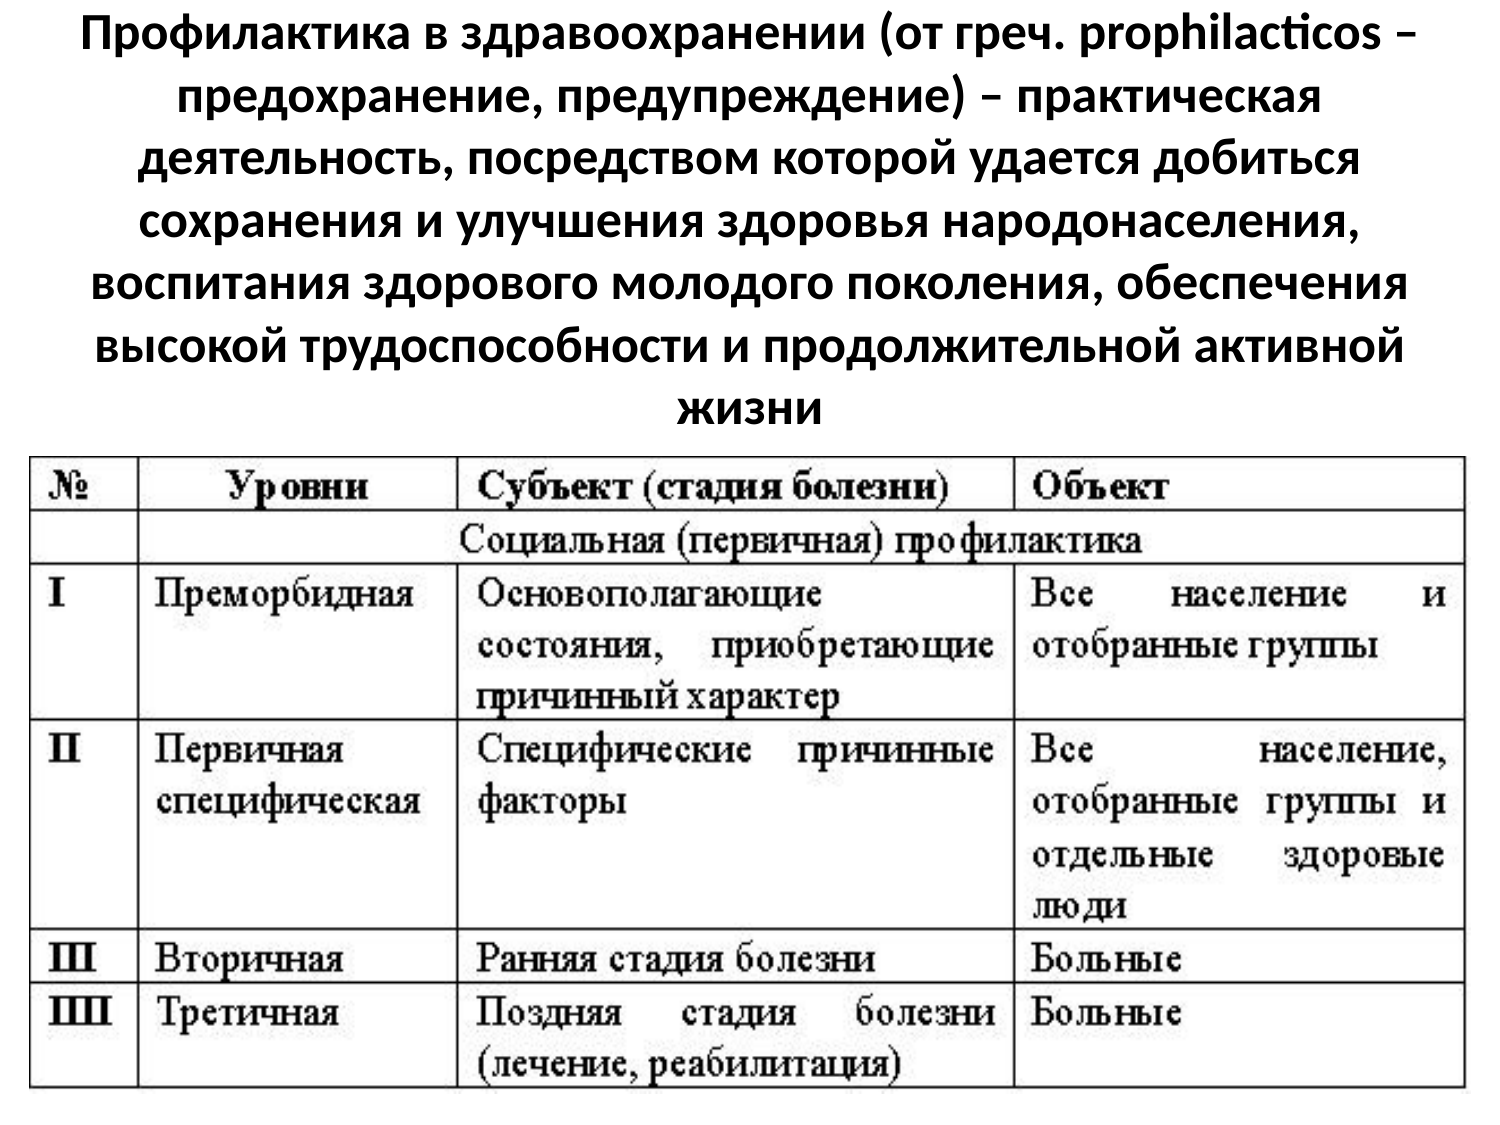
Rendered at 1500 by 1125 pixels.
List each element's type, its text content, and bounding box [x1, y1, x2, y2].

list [29, 455, 1471, 1095]
title Профилактика в здравоохранении (от греч. prophilacticos – предохранение, предупреждение) – практическая деятельность, посредством которой удается добиться сохранения и улучшения здоровья народонаселения, воспитания здорового молодого поколения, обеспечения высокой трудоспособности и продолжительной активной жизни [29, 0, 1471, 433]
